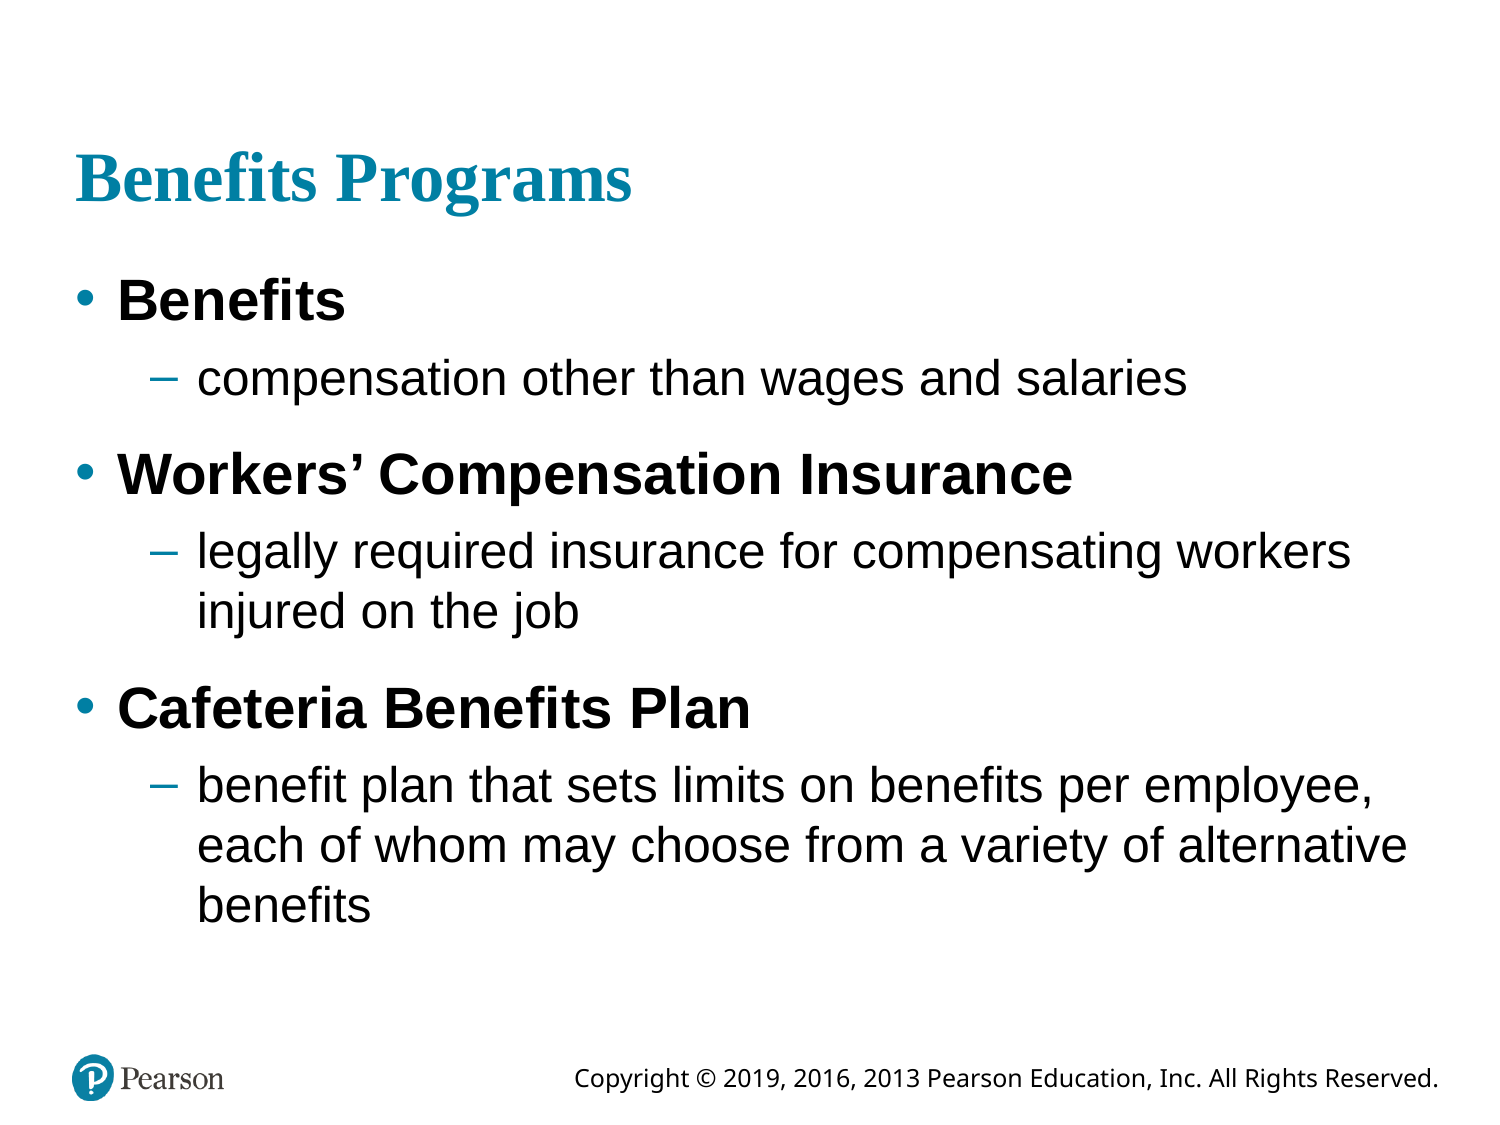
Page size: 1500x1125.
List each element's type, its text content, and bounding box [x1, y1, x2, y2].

list Benefits compensation other than wages and salaries Workers’ Compensation Insurance legally required insurance for compensating workers injured on the job Cafeteria Benefits Plan benefit plan that sets limits on benefits per employee, each of whom may choose from a variety of alternative benefits [75, 262, 1425, 1005]
title Benefits Programs [75, 35, 1425, 216]
picture [72, 1087, 83, 1101]
picture [99, 1054, 224, 1101]
picture [72, 1054, 89, 1072]
picture [81, 1064, 107, 1089]
